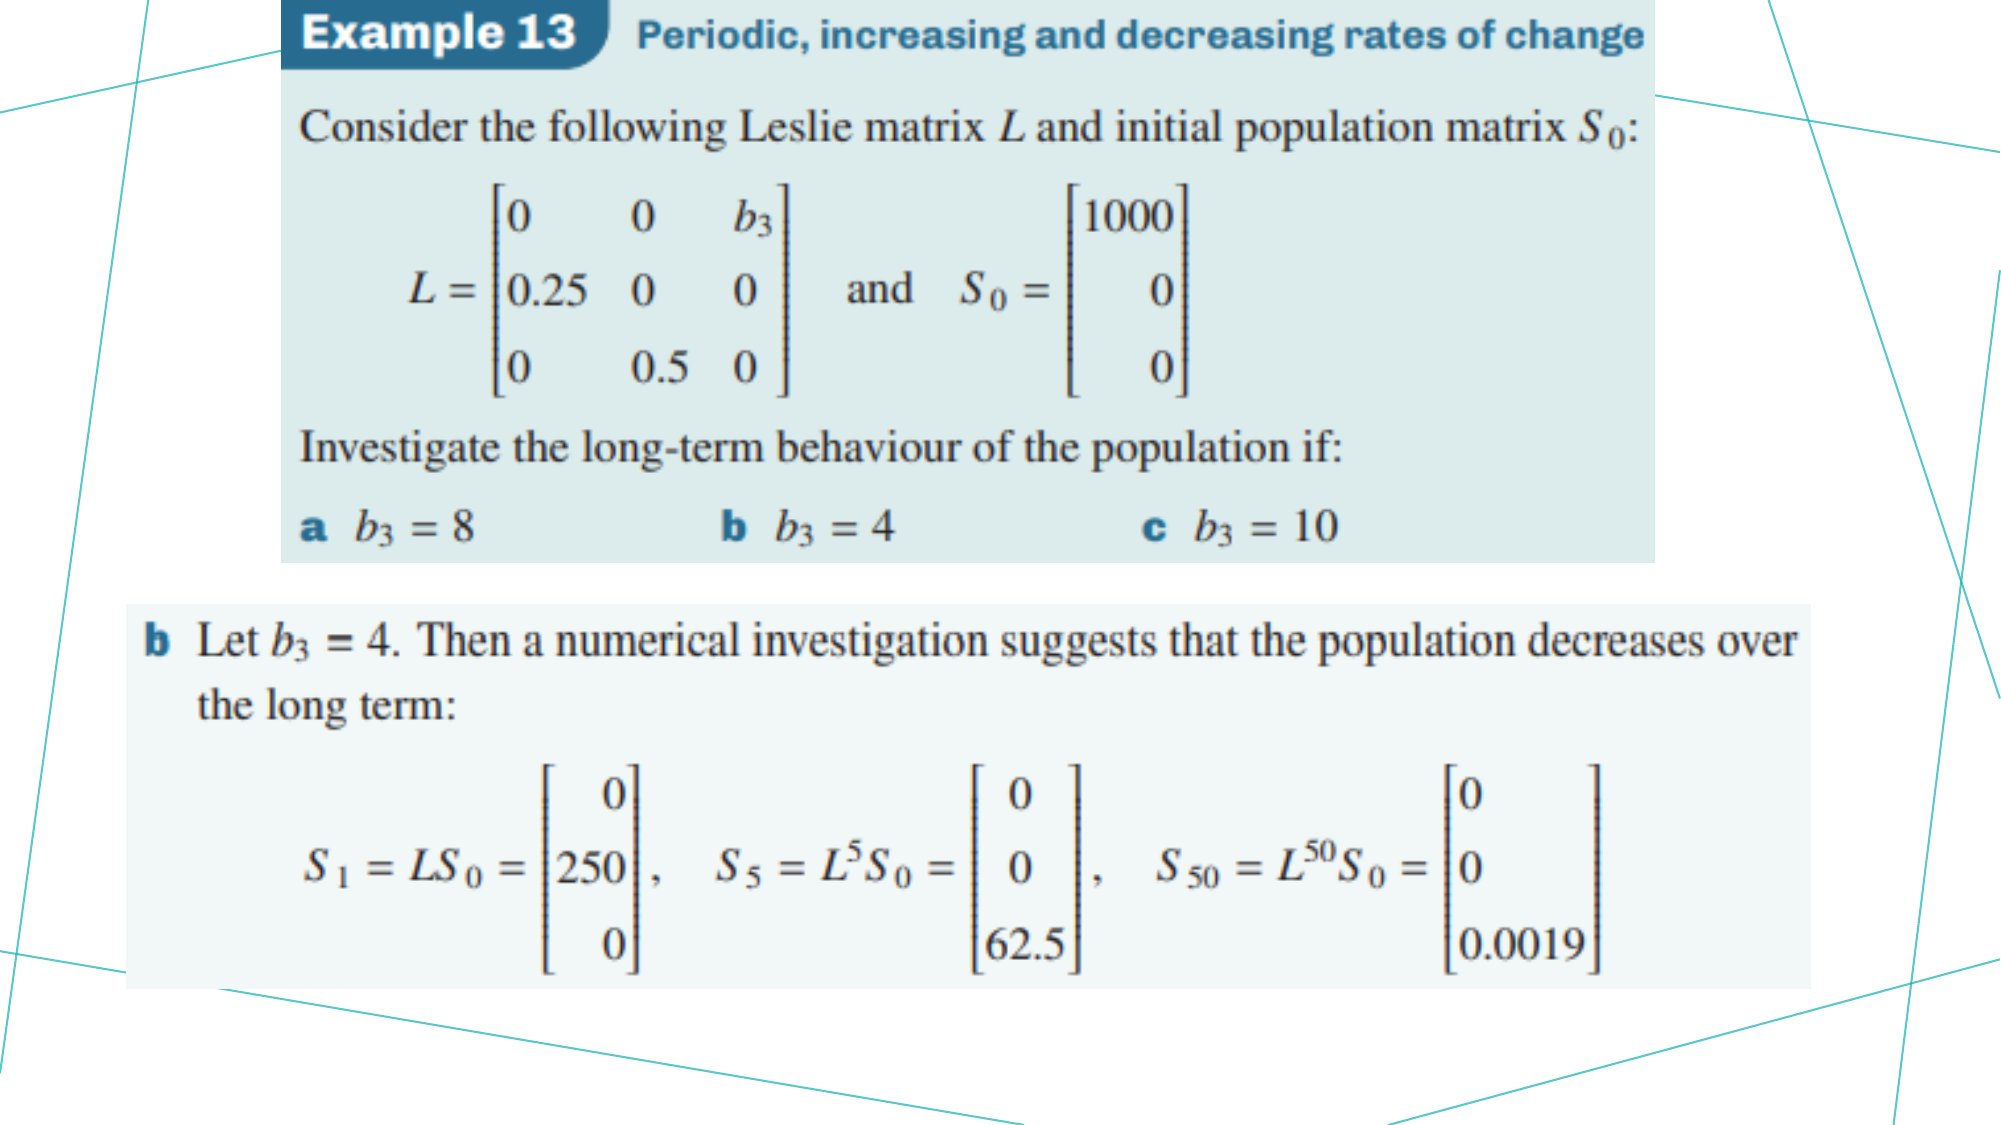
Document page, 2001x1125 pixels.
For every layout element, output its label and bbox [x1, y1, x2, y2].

picture [126, 604, 1811, 989]
picture [281, 0, 1655, 563]
